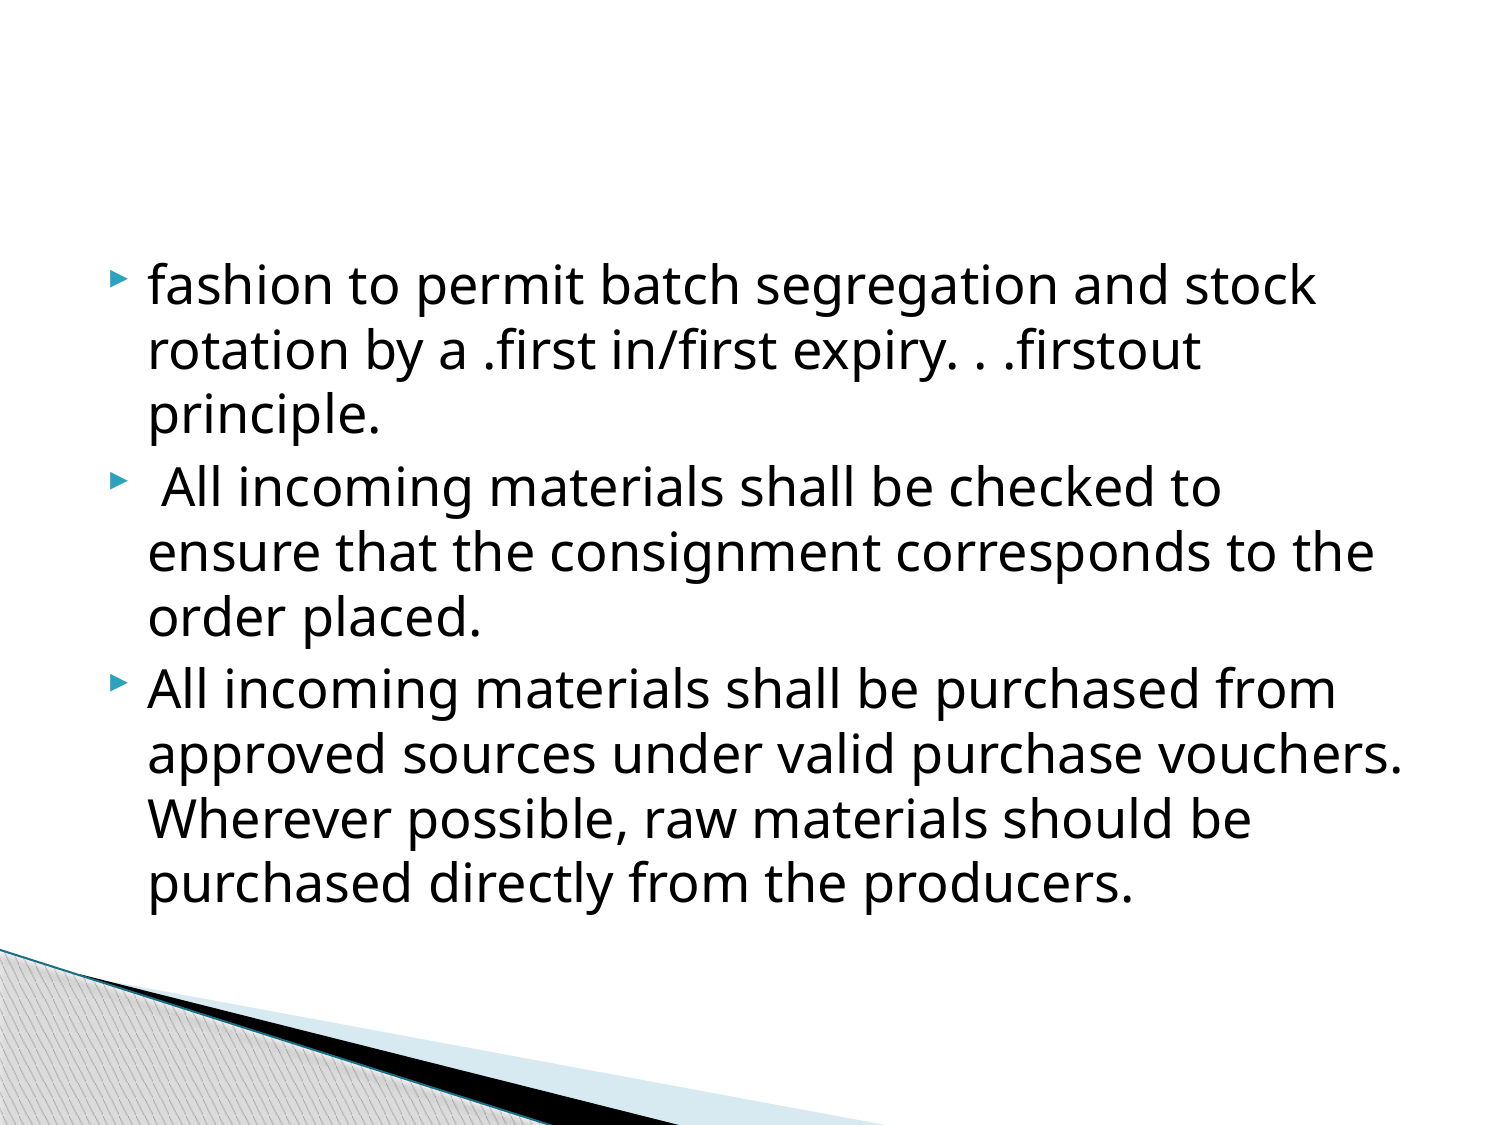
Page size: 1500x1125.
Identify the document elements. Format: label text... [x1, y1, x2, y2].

list fashion to permit batch segregation and stock rotation by a .first in/first expiry. . .firstout principle. All incoming materials shall be checked to ensure that the consignment corresponds to the order placed. All incoming materials shall be purchased from approved sources under valid purchase vouchers. Wherever possible, raw materials should be purchased directly from the producers. [75, 243, 1425, 986]
